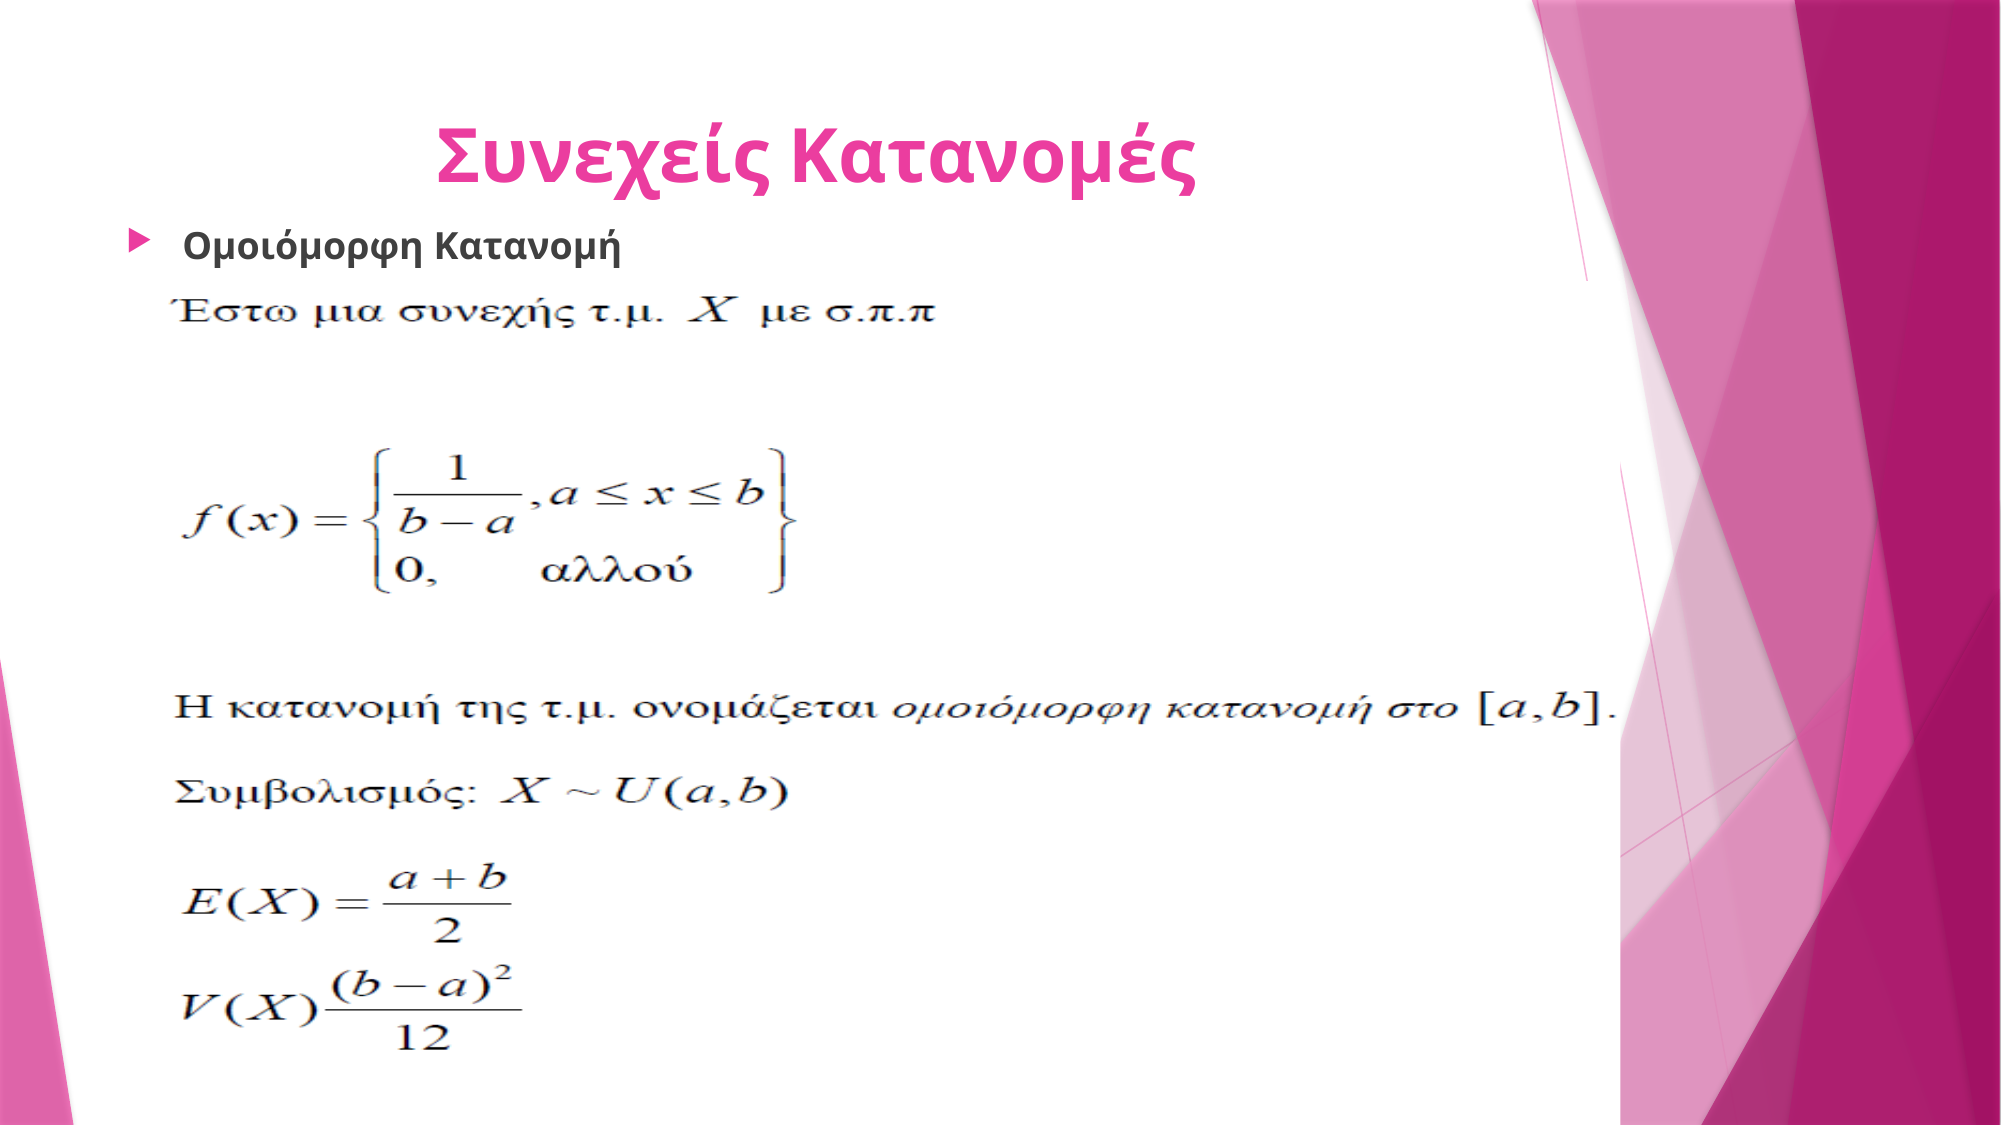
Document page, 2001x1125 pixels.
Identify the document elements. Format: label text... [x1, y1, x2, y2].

picture [132, 280, 1621, 1125]
list Ομοιόμορφη Κατανομή [111, 214, 1522, 992]
title Συνεχείς Κατανομές [111, 99, 1522, 214]
